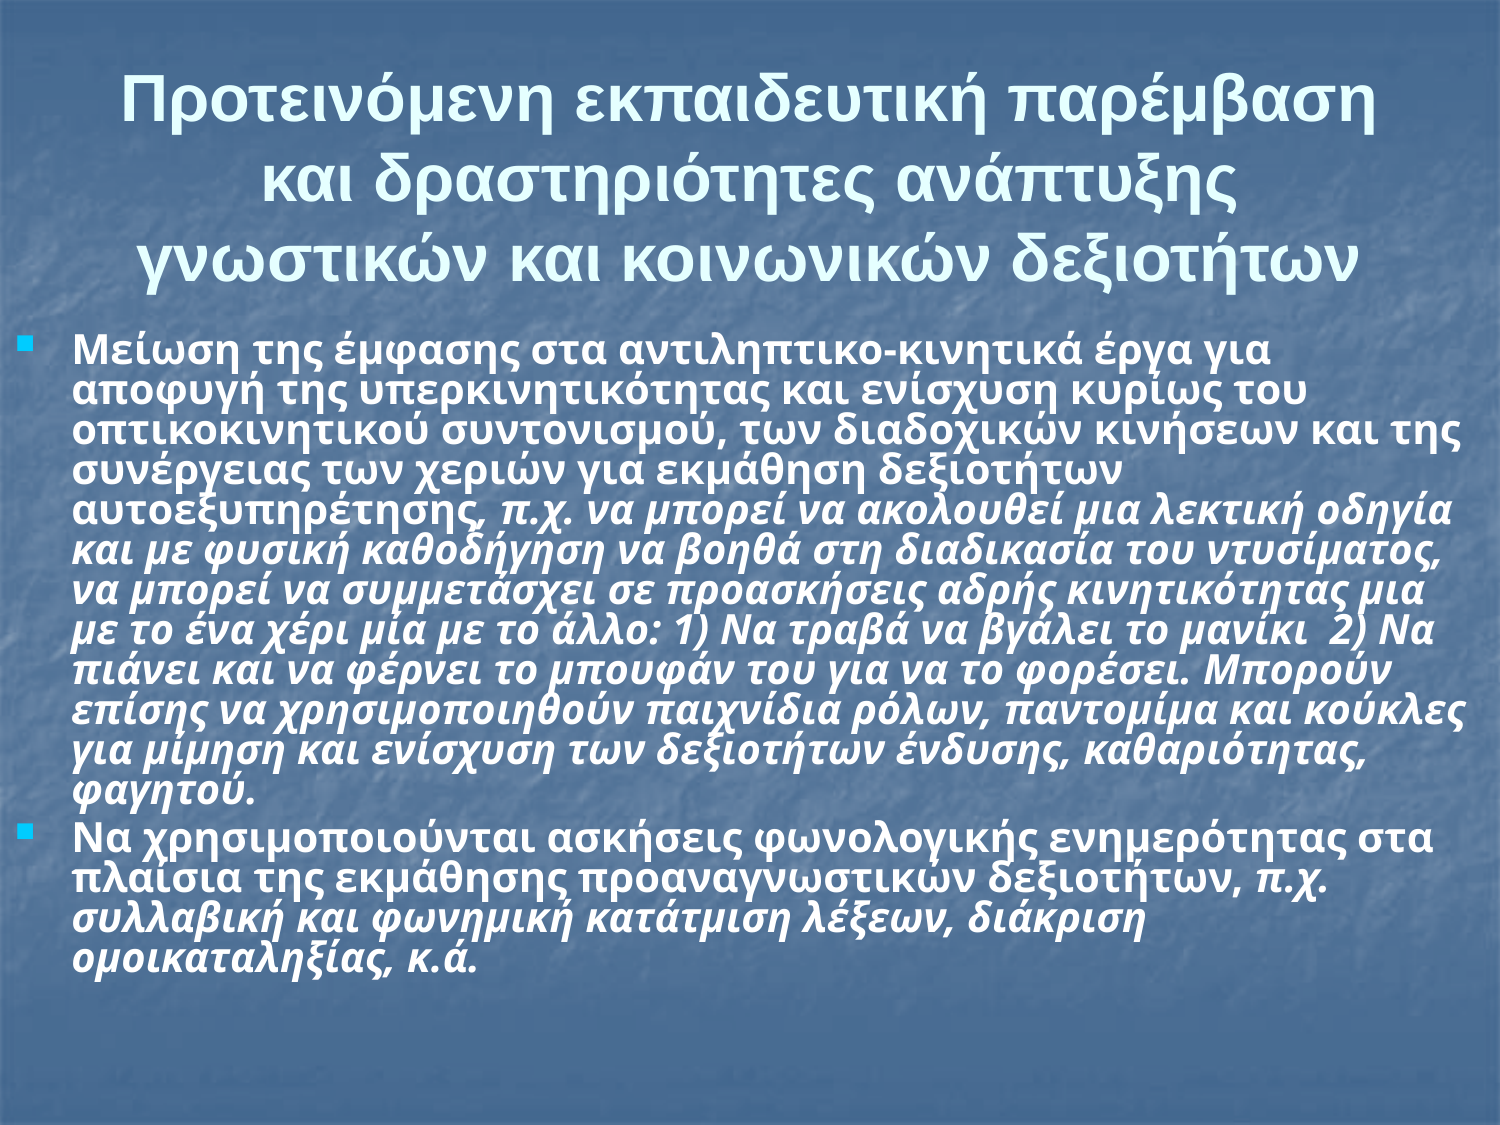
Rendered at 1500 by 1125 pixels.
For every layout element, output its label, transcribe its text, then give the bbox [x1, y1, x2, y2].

title Προτεινόμενη εκπαιδευτική παρέμβαση και δραστηριότητες ανάπτυξης γνωστικών και κοινωνικών δεξιοτήτων [74, 62, 1426, 288]
list Μείωση της έμφασης στα αντιληπτικο-κινητικά έργα για αποφυγή της υπερκινητικότητας και ενίσχυση κυρίως του οπτικοκινητικού συντονισμού, των διαδοχικών κινήσεων και της συνέργειας των χεριών για εκμάθηση δεξιοτήτων αυτοεξυπηρέτησης, π.χ. να μπορεί να ακολουθεί μια λεκτική οδηγία και με φυσική καθοδήγηση να βοηθά στη διαδικασία του ντυσίματος, να μπορεί να συμμετάσχει σε προασκήσεις αδρής κινητικότητας μια με το ένα χέρι μία με το άλλο: 1) Να τραβά να βγάλει το μανίκι 2) Να πιάνει και να φέρνει το μπουφάν του για να το φορέσει. Μπορούν επίσης να χρησιμοποιηθούν παιχνίδια ρόλων, παντομίμα και κούκλες για μίμηση και ενίσχυση των δεξιοτήτων ένδυσης, καθαριότητας, φαγητού. Να χρησιμοποιούνται ασκήσεις φωνολογικής ενημερότητας στα πλαίσια της εκμάθησης προαναγνωστικών δεξιοτήτων, π.χ. συλλαβική και φωνημική κατάτμιση λέξεων, διάκριση ομοικαταληξίας, κ.ά. [0, 324, 1483, 1125]
